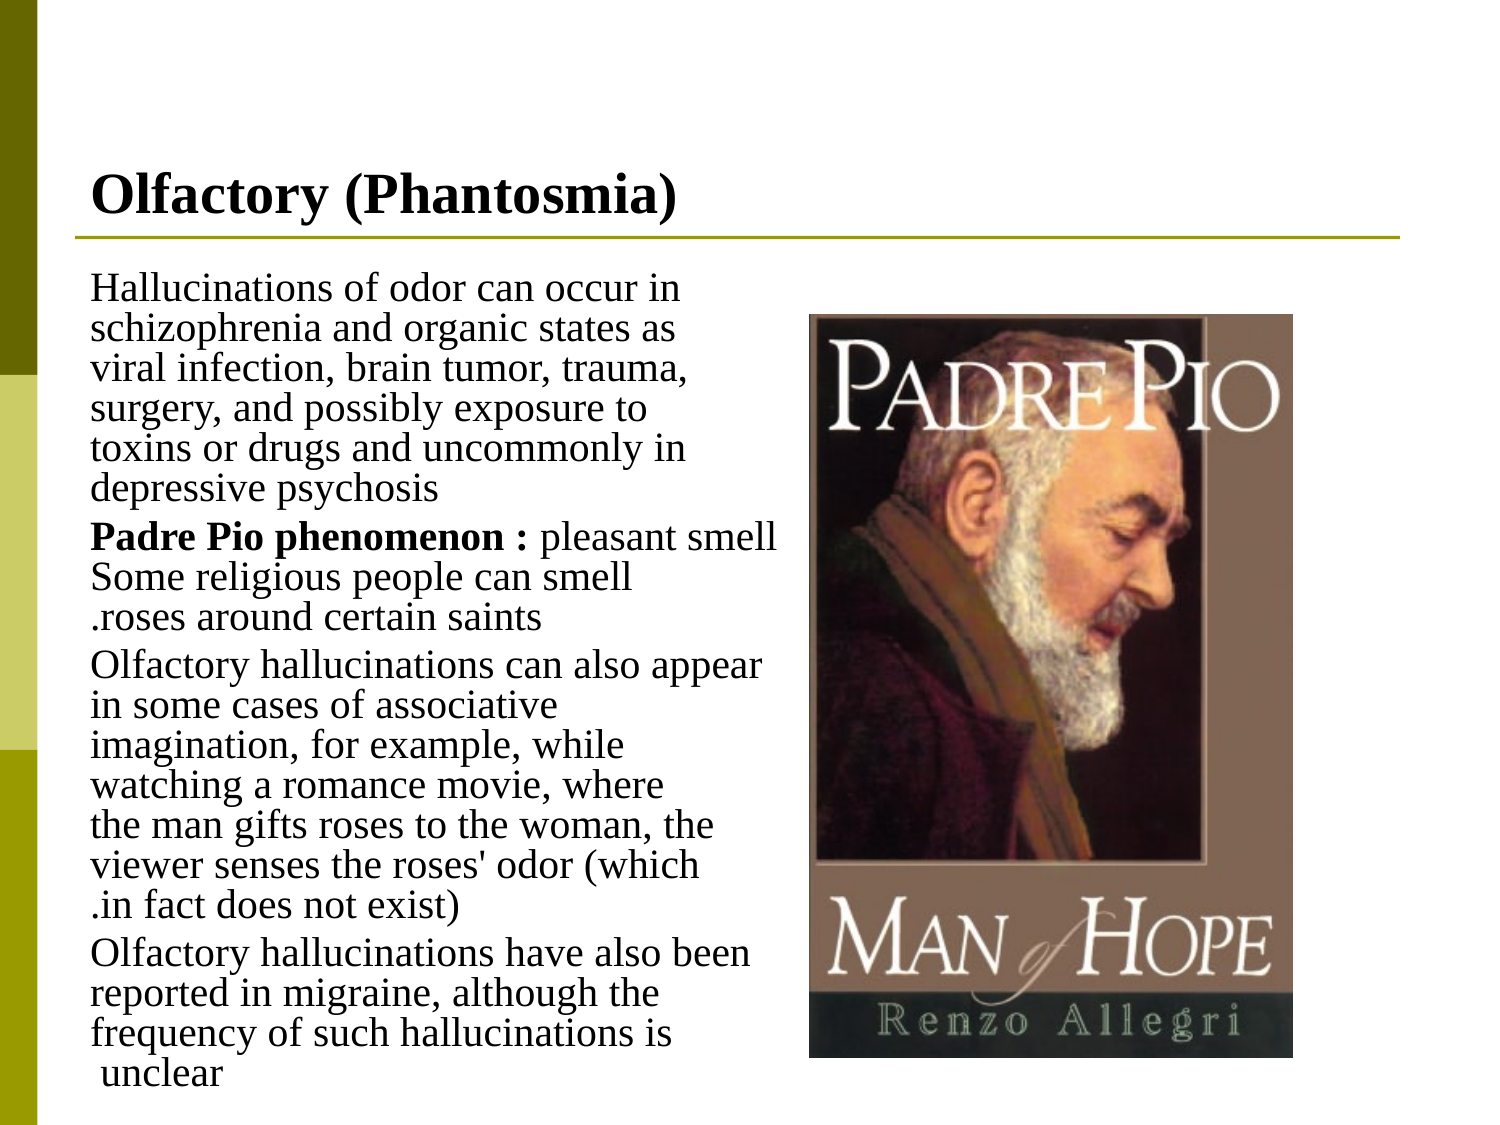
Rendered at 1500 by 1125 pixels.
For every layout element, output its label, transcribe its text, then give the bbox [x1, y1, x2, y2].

list Hallucinations of odor can occur in schizophrenia and organic states as viral infection, brain tumor, trauma, surgery, and possibly exposure to toxins or drugs and uncommonly in depressive psychosis Padre Pio phenomenon : pleasant smell Some religious people can smell roses around certain saints. Olfactory hallucinations can also appear in some cases of associative imagination, for example, while watching a romance movie, where the man gifts roses to the woman, the viewer senses the roses' odor (which in fact does not exist). Olfactory hallucinations have also been reported in migraine, although the frequency of such hallucinations is unclear [75, 262, 798, 1071]
title Olfactory (Phantosmia) [75, 45, 1425, 233]
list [808, 314, 1293, 1058]
